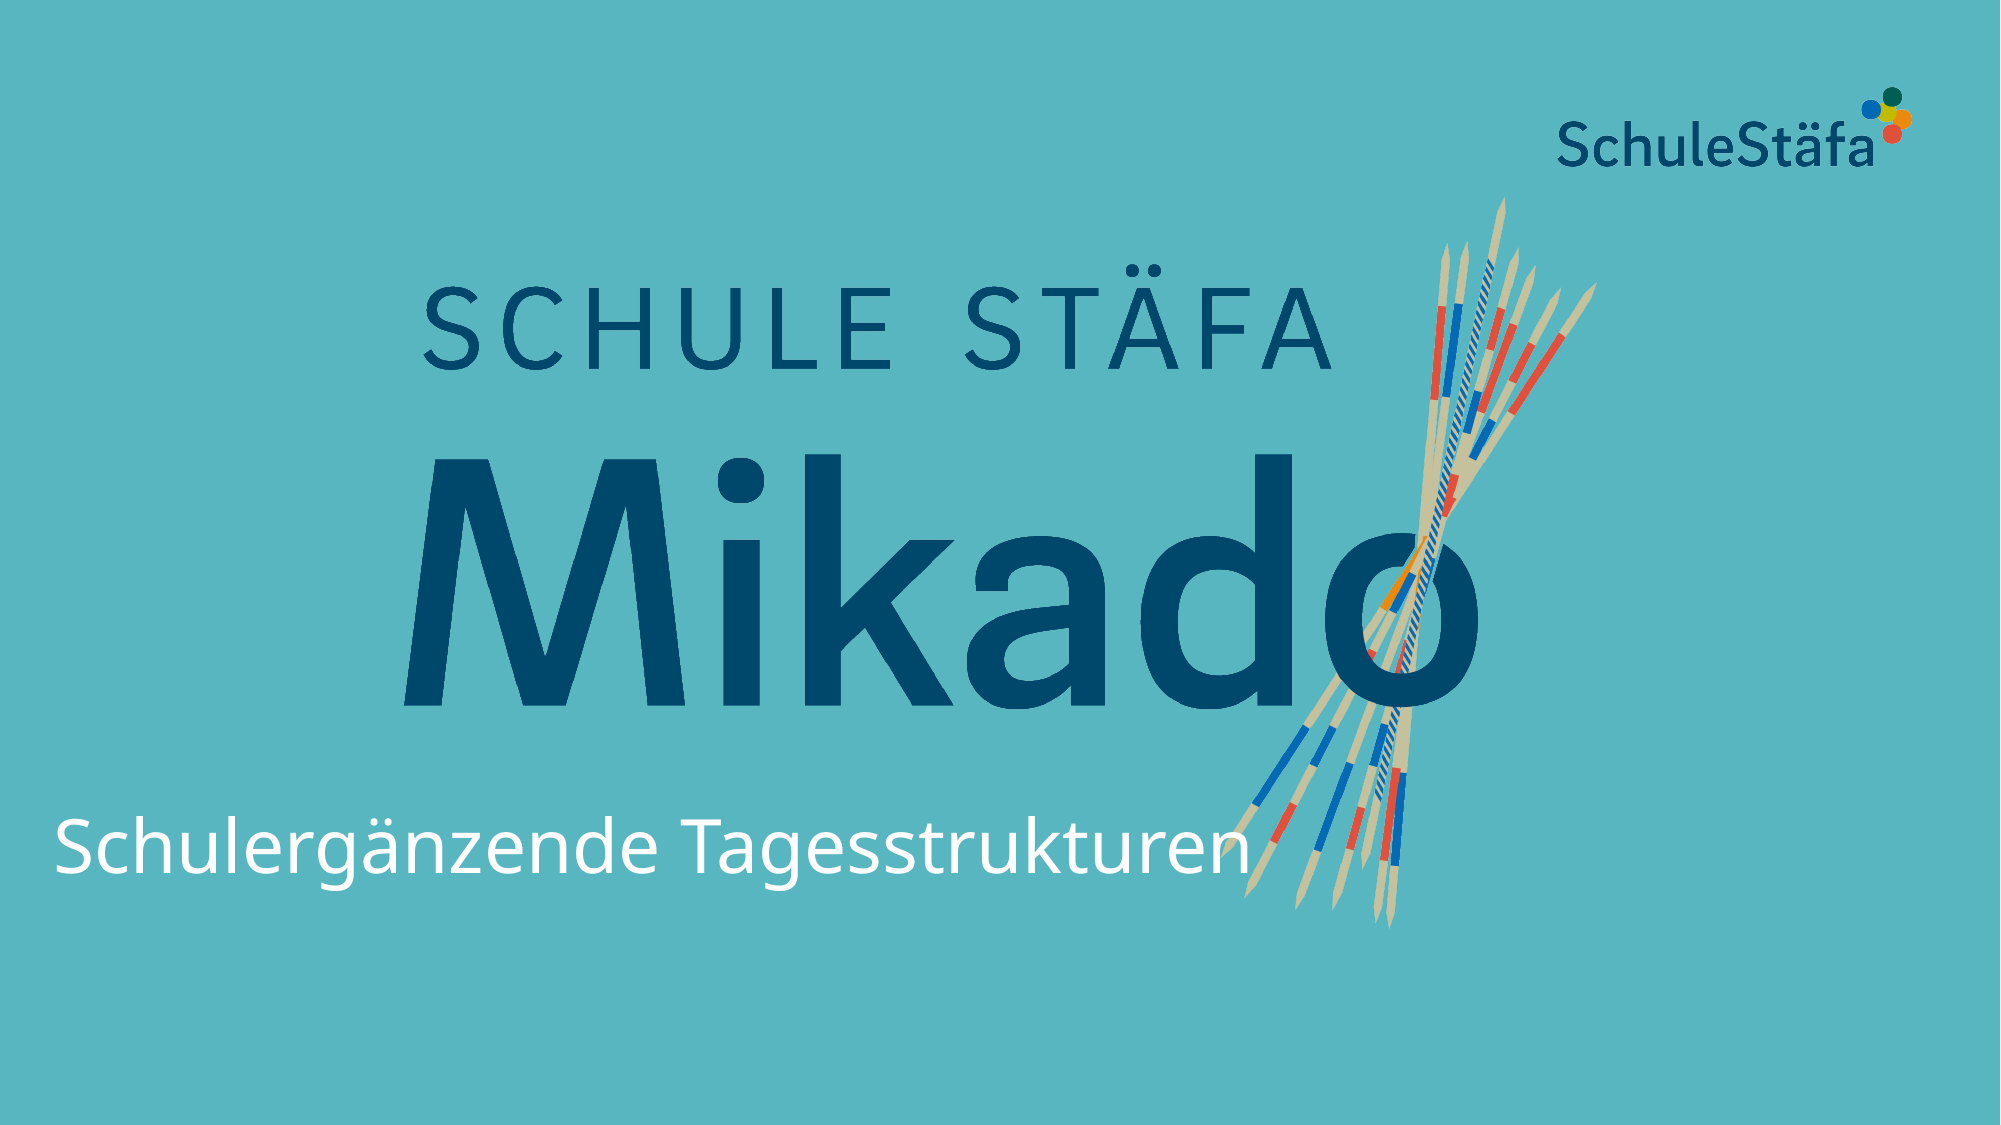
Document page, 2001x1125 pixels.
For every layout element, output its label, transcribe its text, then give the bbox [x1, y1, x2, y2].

text_box Schulergänzende Tagesstrukturen [38, 790, 1270, 941]
picture [1715, 142, 1726, 148]
picture [1557, 87, 1912, 167]
picture [1632, 142, 1644, 167]
picture [1856, 153, 1866, 161]
picture [1557, 161, 1565, 167]
picture [1803, 153, 1813, 161]
picture [403, 196, 1597, 929]
